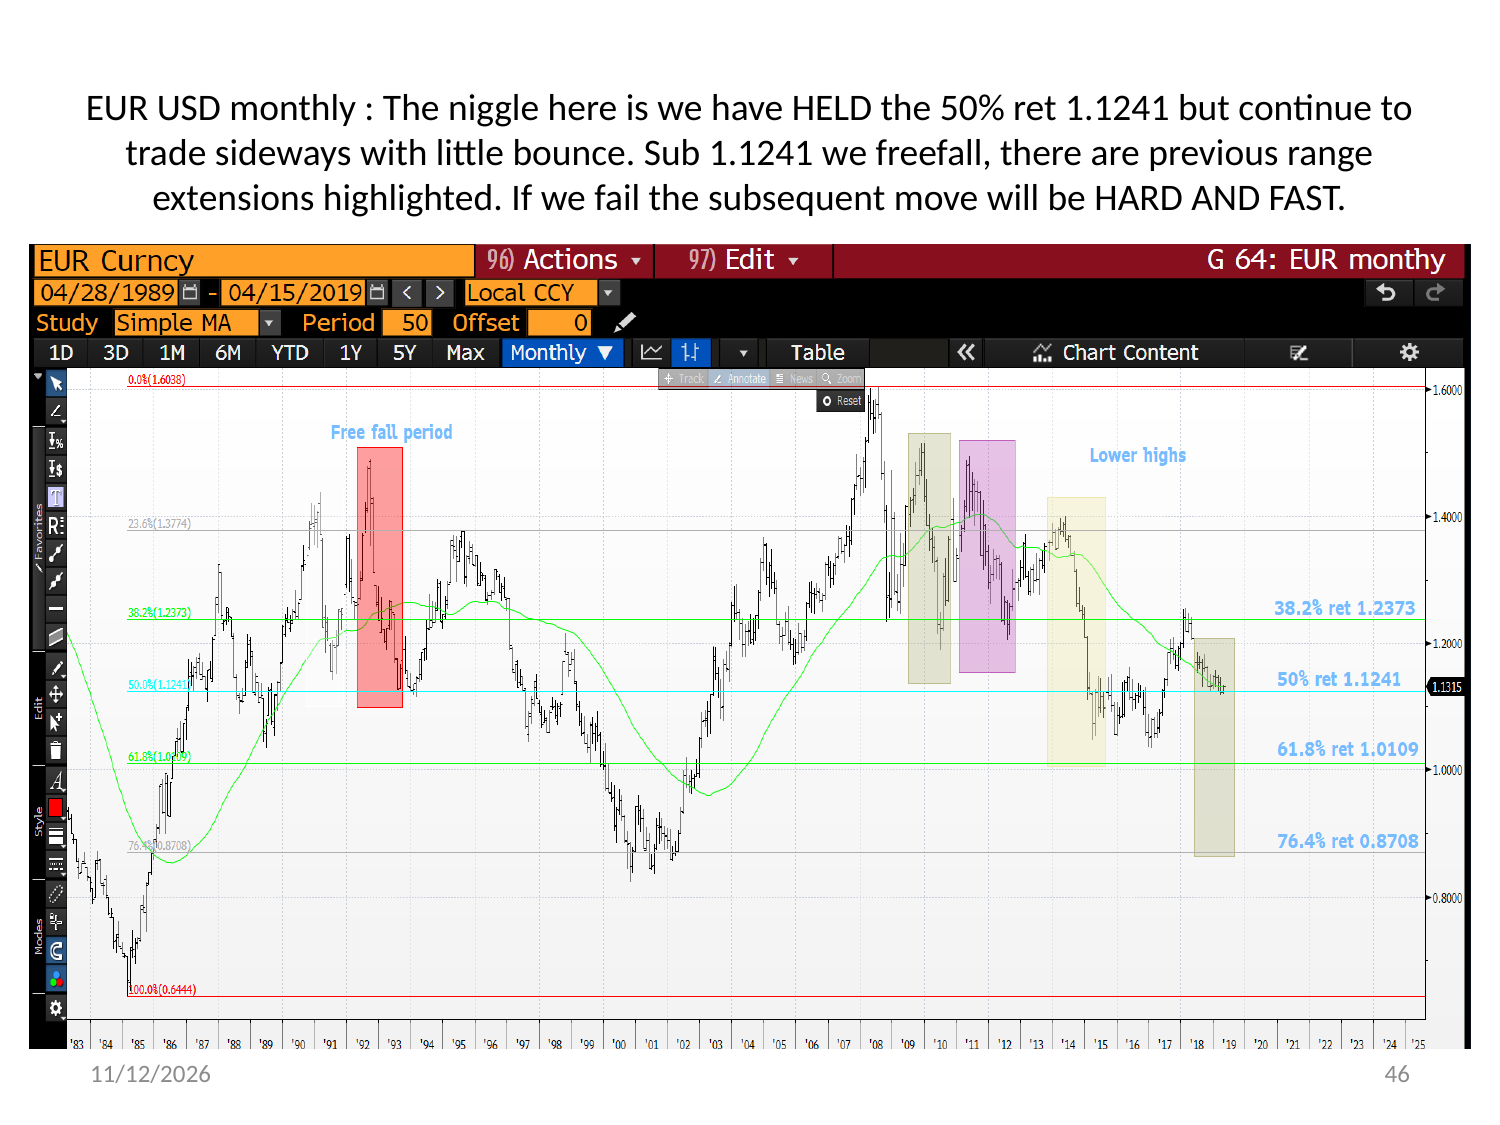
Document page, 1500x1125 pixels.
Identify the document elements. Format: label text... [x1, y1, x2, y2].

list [29, 244, 1471, 1049]
slide_number 46 [1074, 1057, 1425, 1103]
title EUR USD monthly : The niggle here is we have HELD the 50% ret 1.1241 but continue to trade sideways with little bounce. Sub 1.1241 we freefall, there are previous range extensions highlighted. If we fail the subsequent move will be HARD AND FAST. [29, 56, 1471, 244]
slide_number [75, 1057, 425, 1103]
